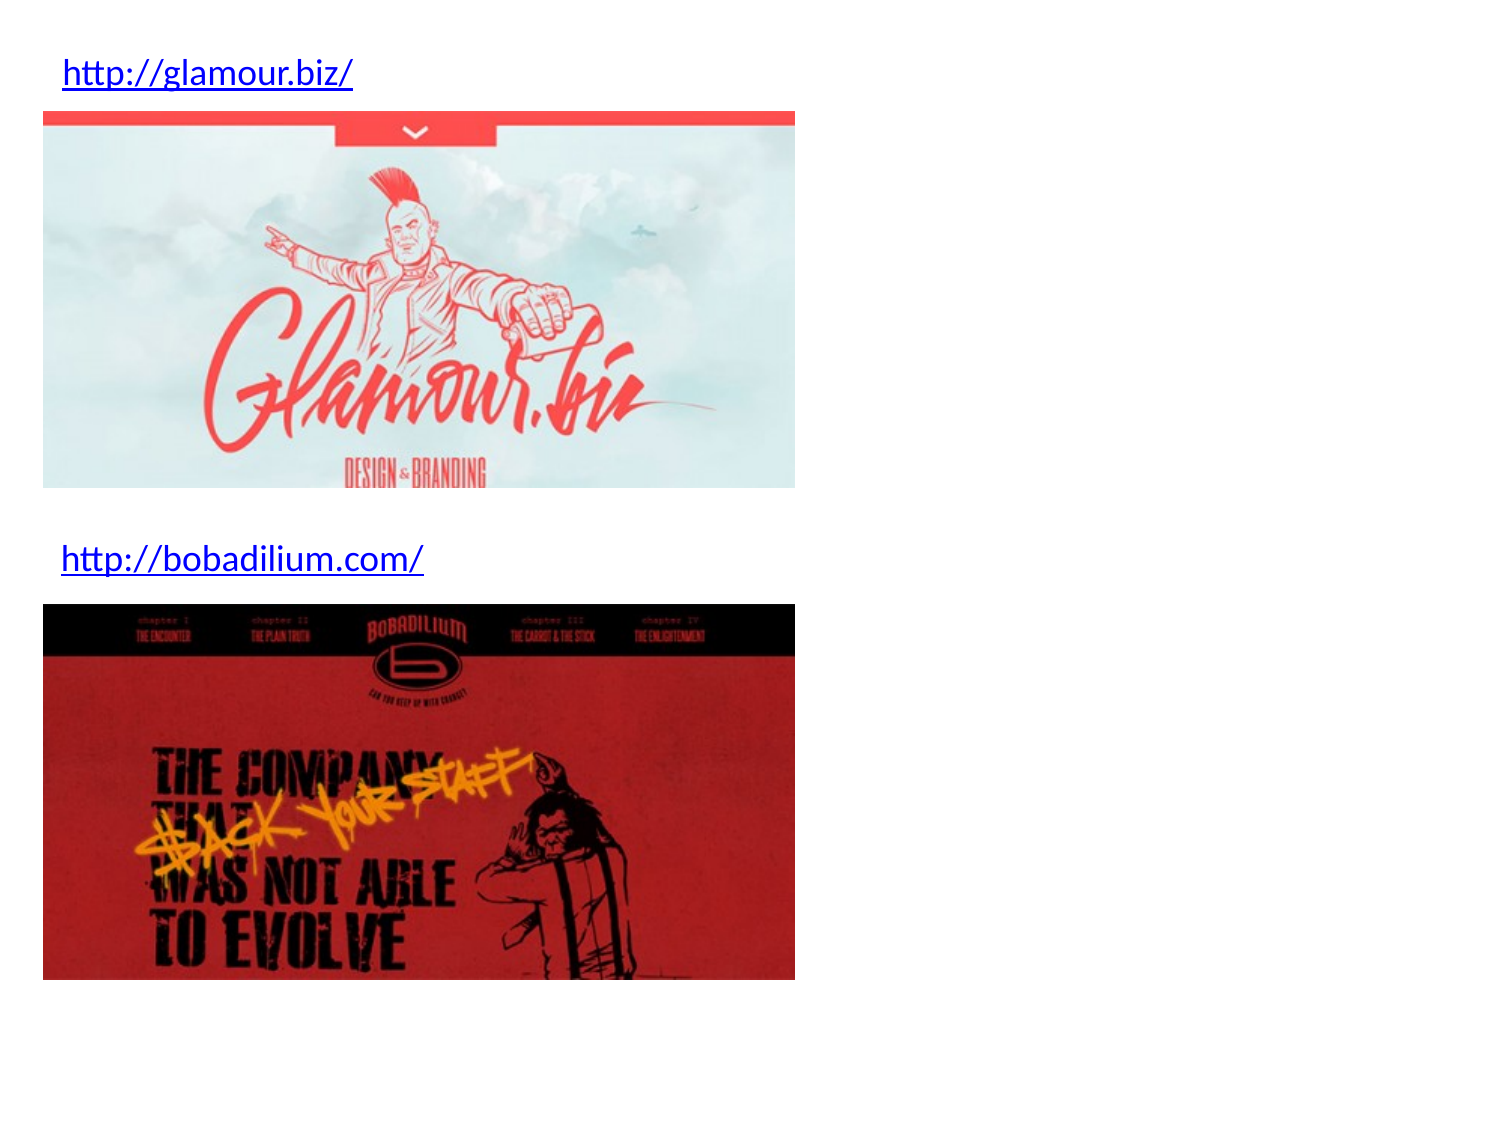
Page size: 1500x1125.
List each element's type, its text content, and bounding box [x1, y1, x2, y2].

picture [43, 603, 796, 981]
text_box http://bobadilium.com/ [46, 526, 440, 602]
picture [43, 111, 796, 488]
text_box http://glamour.biz/ [47, 40, 369, 110]
